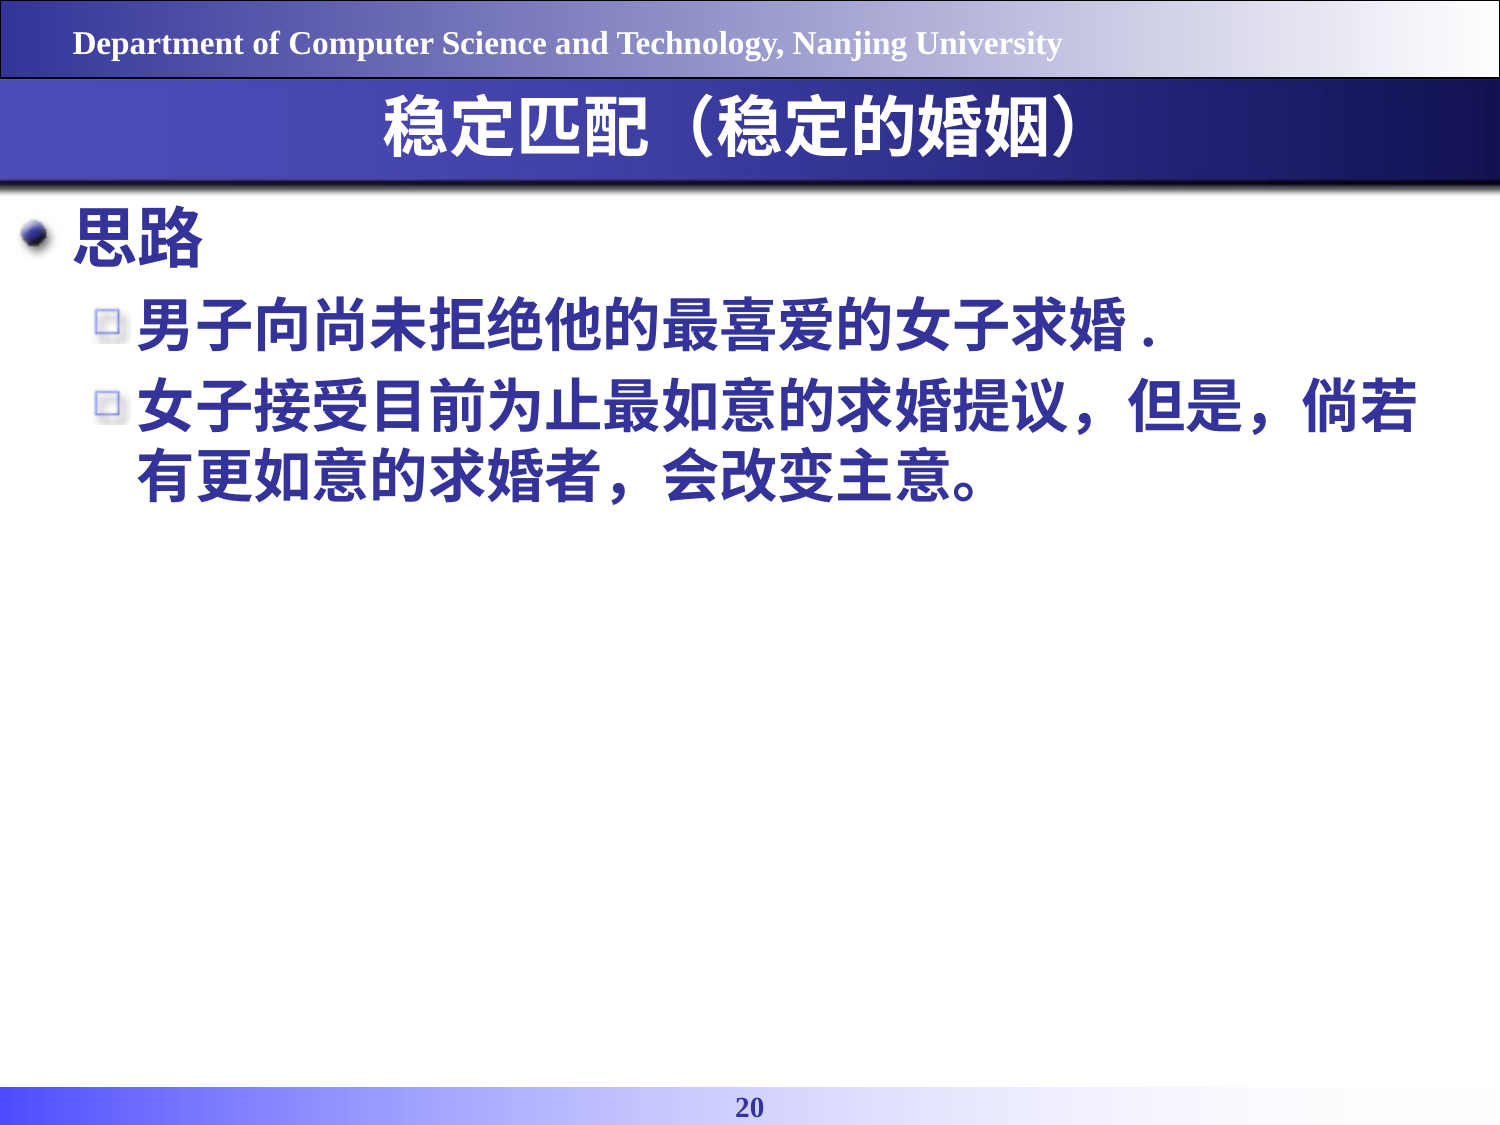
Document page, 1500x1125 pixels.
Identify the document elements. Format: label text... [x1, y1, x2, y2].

picture [1492, 188, 1500, 197]
list 思路 男子向尚未拒绝他的最喜爱的女子求婚. 女子接受目前为止最如意的求婚提议，但是，倘若有更如意的求婚者，会改变主意。 [0, 188, 1492, 1088]
picture [90, 302, 131, 344]
picture [15, 212, 62, 260]
title 稳定匹配（稳定的婚姻） [0, 62, 1500, 188]
picture [90, 384, 131, 425]
